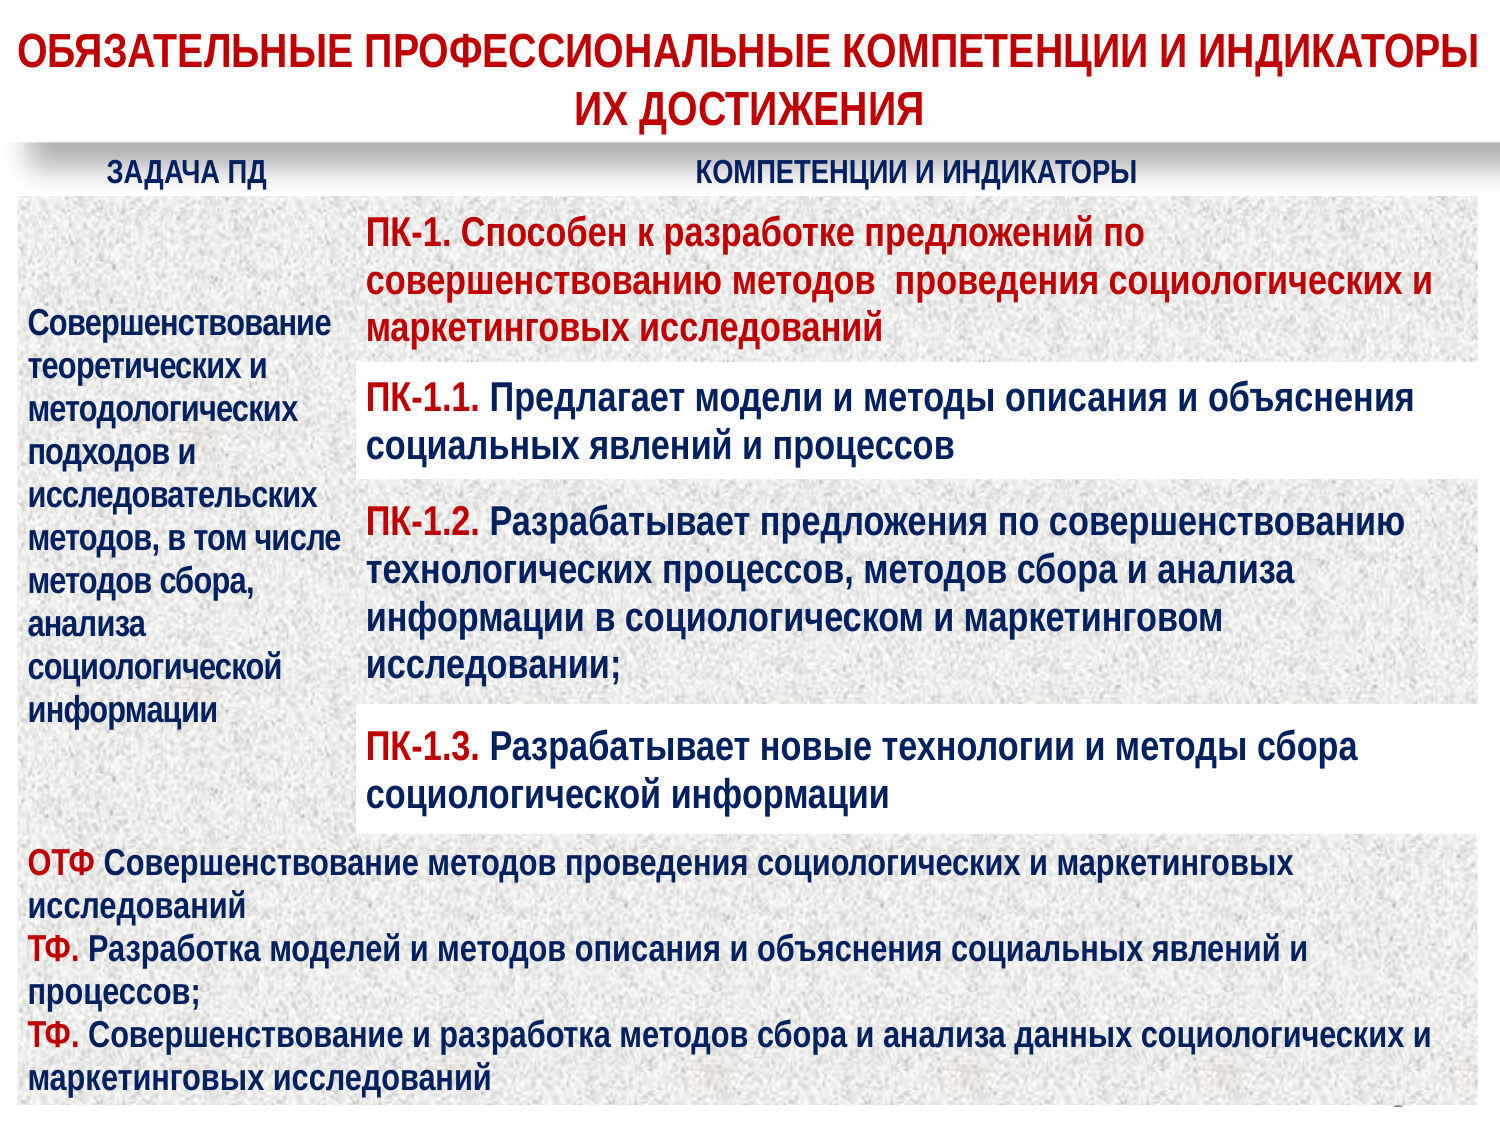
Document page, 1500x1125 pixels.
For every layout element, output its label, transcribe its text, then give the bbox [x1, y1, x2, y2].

text_box ОБЯЗАТЕЛЬНЫЕ ПРОФЕССИОНАЛЬНЫЕ КОМПЕТЕНЦИИ И ИНДИКАТОРЫ ИХ ДОСТИЖЕНИЯ [0, 12, 1500, 143]
table_cell ПК-1. Способен к разработке предложений по совершенствованию методов проведения социологических и маркетинговых исследований [356, 196, 1478, 362]
table_header ЗАДАЧА ПД [18, 142, 356, 196]
table_cell ПК-1.3. Разрабатывает новые технологии и методы сбора социологической информации [356, 704, 1478, 834]
table_header КОМПЕТЕНЦИИ И ИНДИКАТОРЫ [356, 142, 1478, 196]
table_cell ПК-1.2. Разрабатывает предложения по совершенствованию технологических процессов, методов сбора и анализа информации в социологическом и маркетинговом исследовании; [356, 480, 1478, 704]
table_cell ОТФ Совершенствование методов проведения социологических и маркетинговых исследований ТФ. Разработка моделей и методов описания и объяснения социальных явлений и процессов; ТФ. Совершенствование и разработка методов сбора и анализа данных социологических и маркетинговых исследований [18, 834, 1478, 1104]
table_cell ПК-1.1. Предлагает модели и методы описания и объяснения социальных явлений и процессов [356, 362, 1478, 480]
table_cell Совершенствование теоретических и методологических подходов и исследовательских методов, в том числе методов сбора, анализа социологической информации [18, 196, 356, 834]
